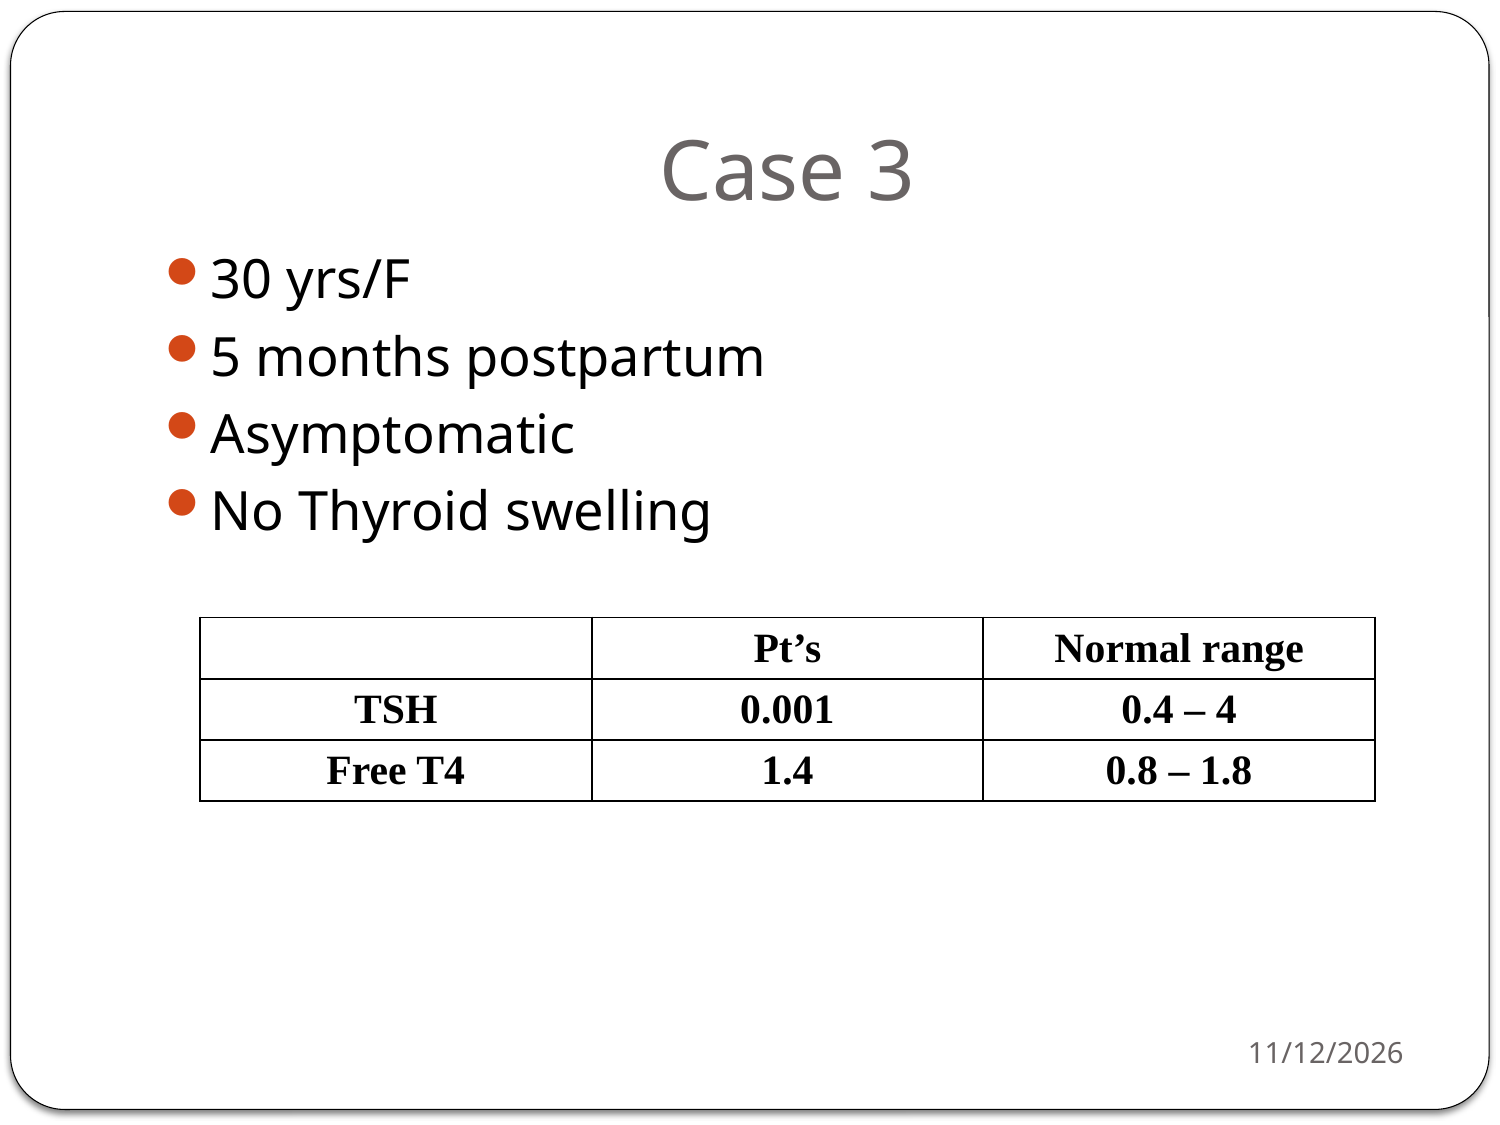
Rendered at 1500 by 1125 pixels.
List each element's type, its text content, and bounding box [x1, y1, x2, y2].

table_cell 0.4 – 4 [984, 680, 1374, 739]
table_cell TSH [201, 680, 591, 739]
table_cell Free T4 [201, 741, 591, 800]
table_cell 1.4 [593, 741, 982, 800]
list 30 yrs/F 5 months postpartum Asymptomatic No Thyroid swelling [150, 237, 1425, 988]
table_header [201, 618, 591, 678]
table_cell 0.8 – 1.8 [984, 741, 1374, 800]
title Case 3 [150, 45, 1425, 233]
table_cell 0.001 [593, 680, 982, 739]
table_header Normal range [984, 618, 1374, 678]
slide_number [1012, 1015, 1419, 1094]
table_header Pt’s [593, 618, 982, 678]
